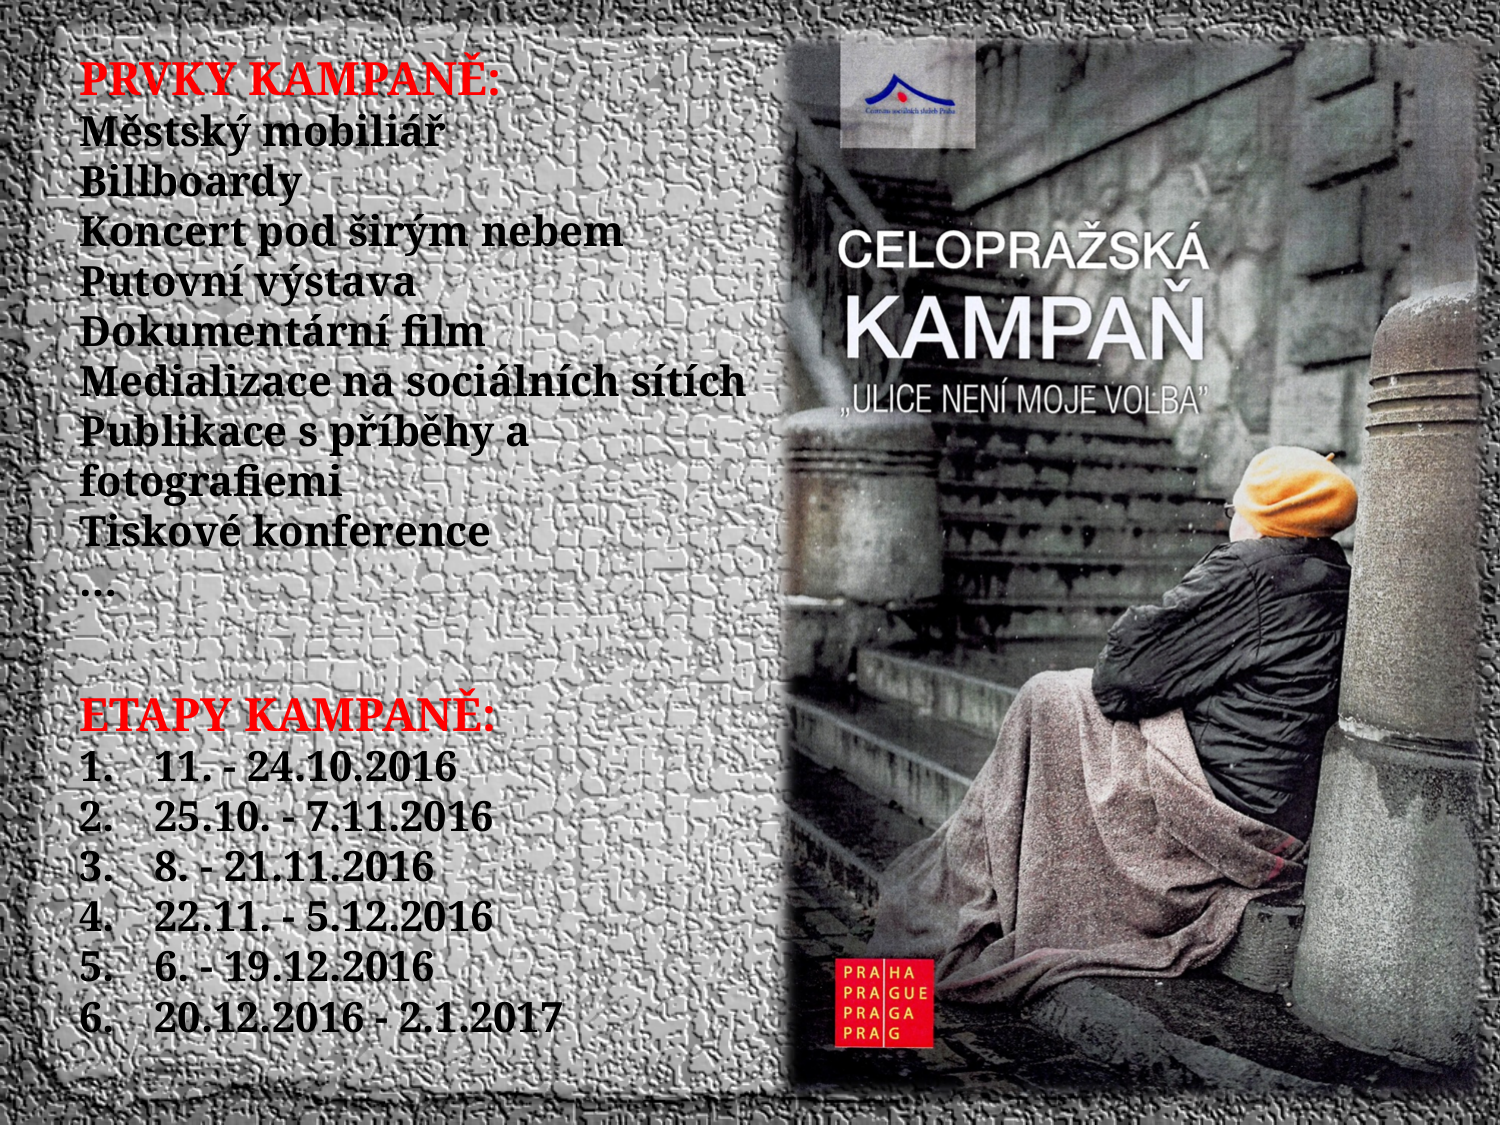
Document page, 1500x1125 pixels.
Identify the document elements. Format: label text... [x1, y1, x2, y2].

picture [0, 0, 1500, 1125]
text_box prvky kampaně: Městský mobiliář Billboardy Koncert pod širým nebem Putovní výstava Dokumentární film Medializace na sociálních sítích Publikace s příběhy a fotografiemi Tiskové konference … ETAPY kampaně: 11. - 24.10.2016 25.10. - 7.11.2016 8. - 21.11.2016 22.11. - 5.12.2016 6. - 19.12.2016 20.12.2016 - 2.1.2017 [64, 42, 757, 1048]
